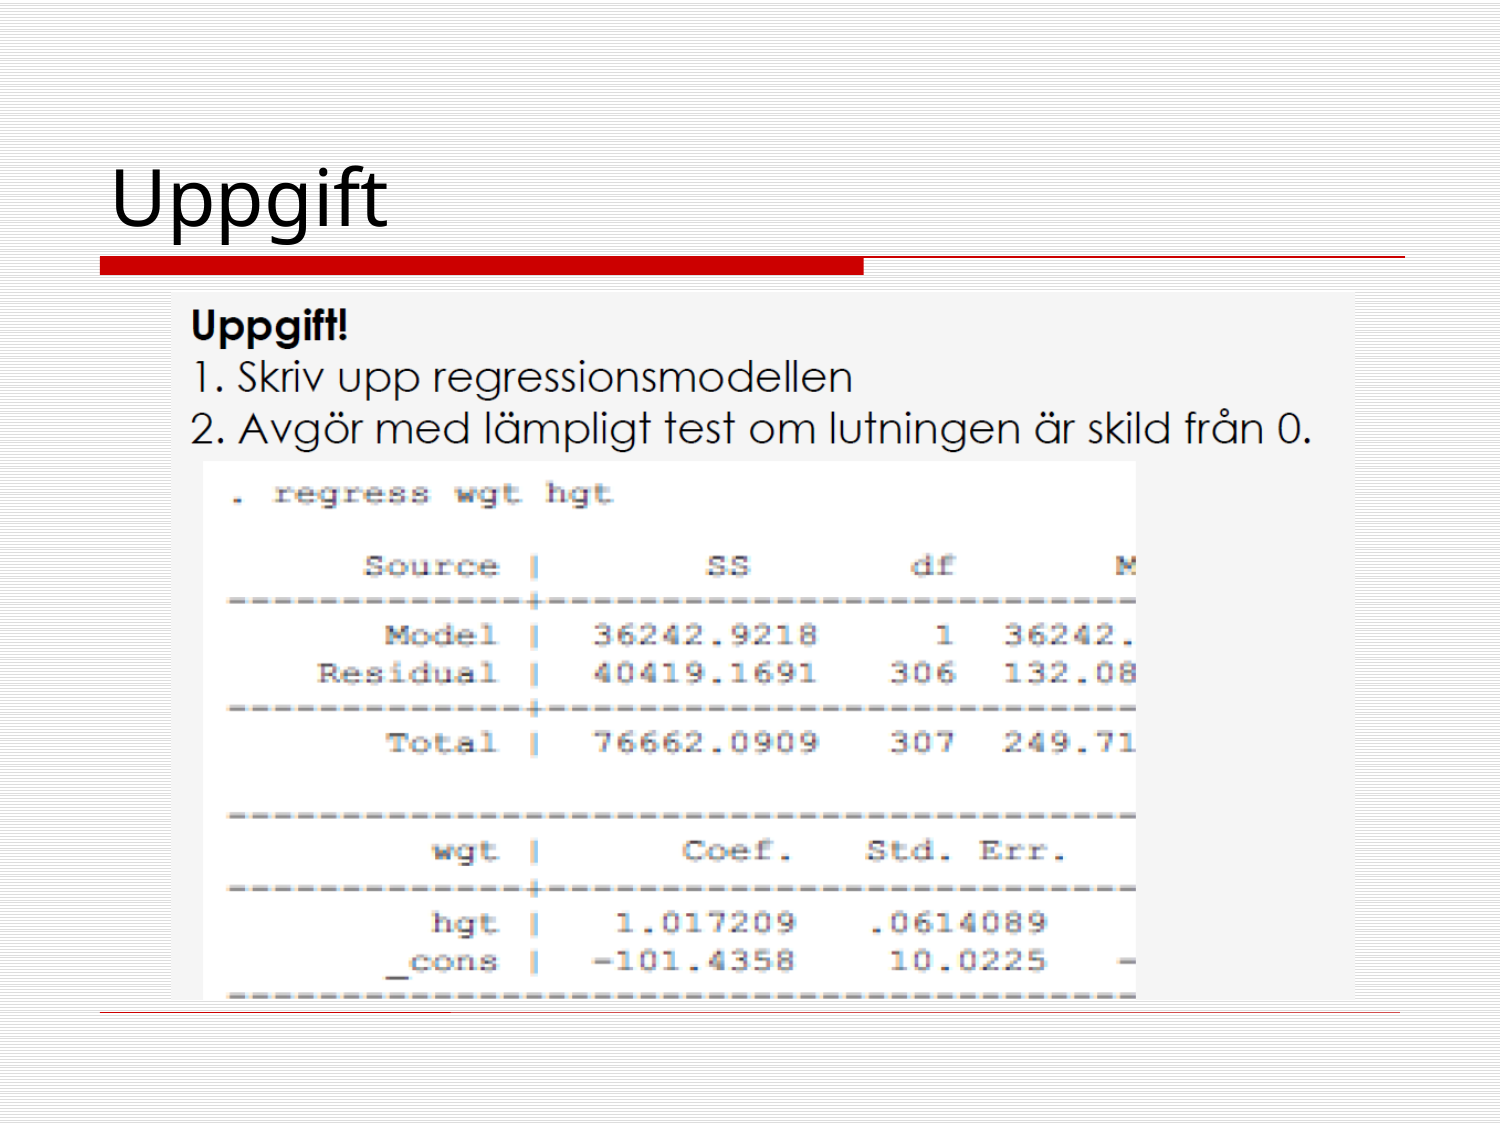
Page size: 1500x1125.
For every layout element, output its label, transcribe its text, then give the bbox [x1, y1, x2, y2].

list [170, 291, 1356, 1000]
title Uppgift [94, 50, 1407, 250]
